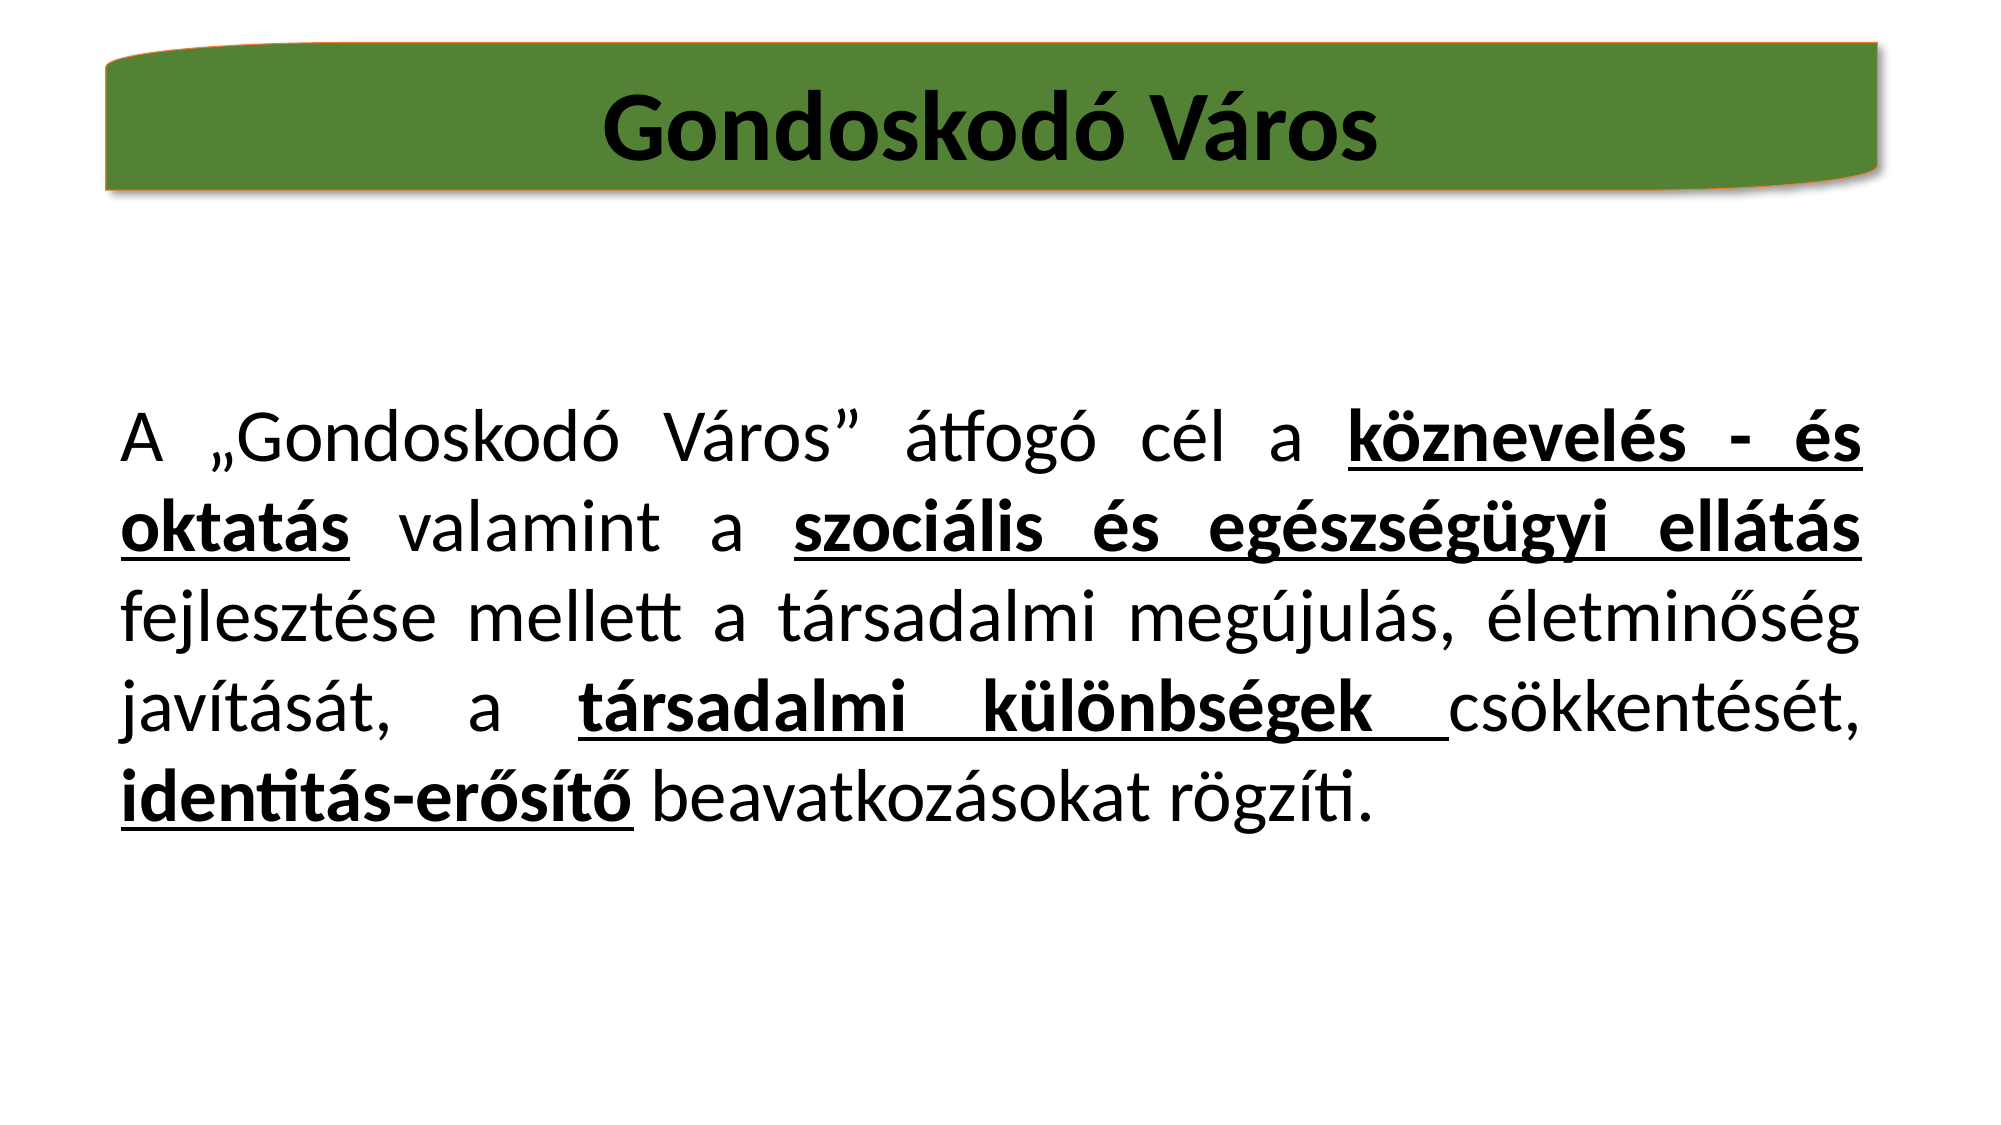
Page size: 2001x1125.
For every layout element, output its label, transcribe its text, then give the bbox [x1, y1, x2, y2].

text_box Gondoskodó Város [105, 42, 1878, 191]
text_box A „Gondoskodó Város” átfogó cél a köznevelés - és oktatás valamint a szociális és egészségügyi ellátás fejlesztése mellett a társadalmi megújulás, életminőség javítását, a társadalmi különbségek csökkentését, identitás-erősítő beavatkozásokat rögzíti. [105, 379, 1878, 845]
